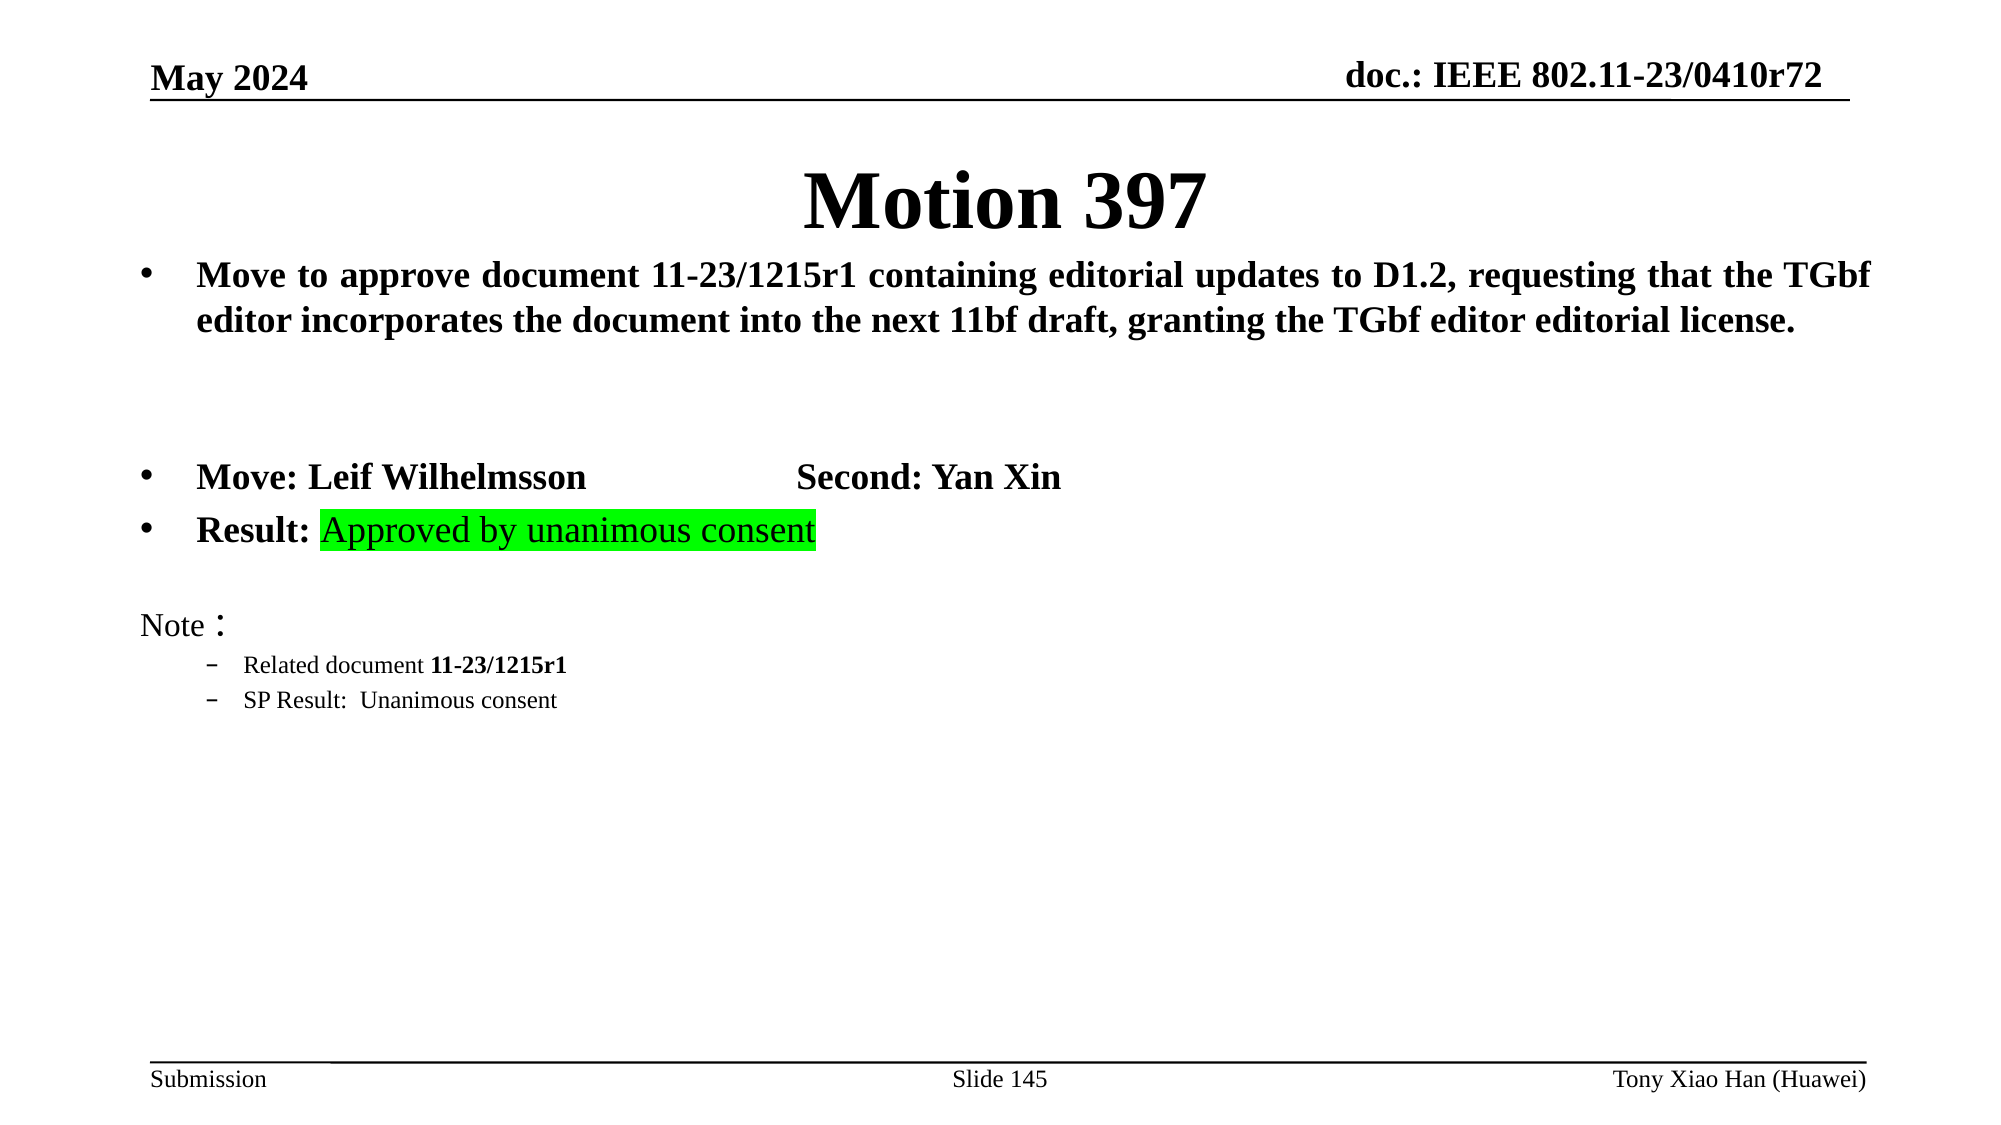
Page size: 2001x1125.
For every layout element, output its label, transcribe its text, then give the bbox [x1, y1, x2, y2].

text_box Motion 397 [368, 137, 1644, 212]
text_box Move to approve document 11-23/1215r1 containing editorial updates to D1.2, requesting that the TGbf editor incorporates the document into the next 11bf draft, granting the TGbf editor editorial license. Move: Leif Wilhelmsson Second: Yan Xin Result: Approved by unanimous consent Note： Related document 11-23/1215r1 SP Result: Unanimous consent [125, 212, 1888, 900]
